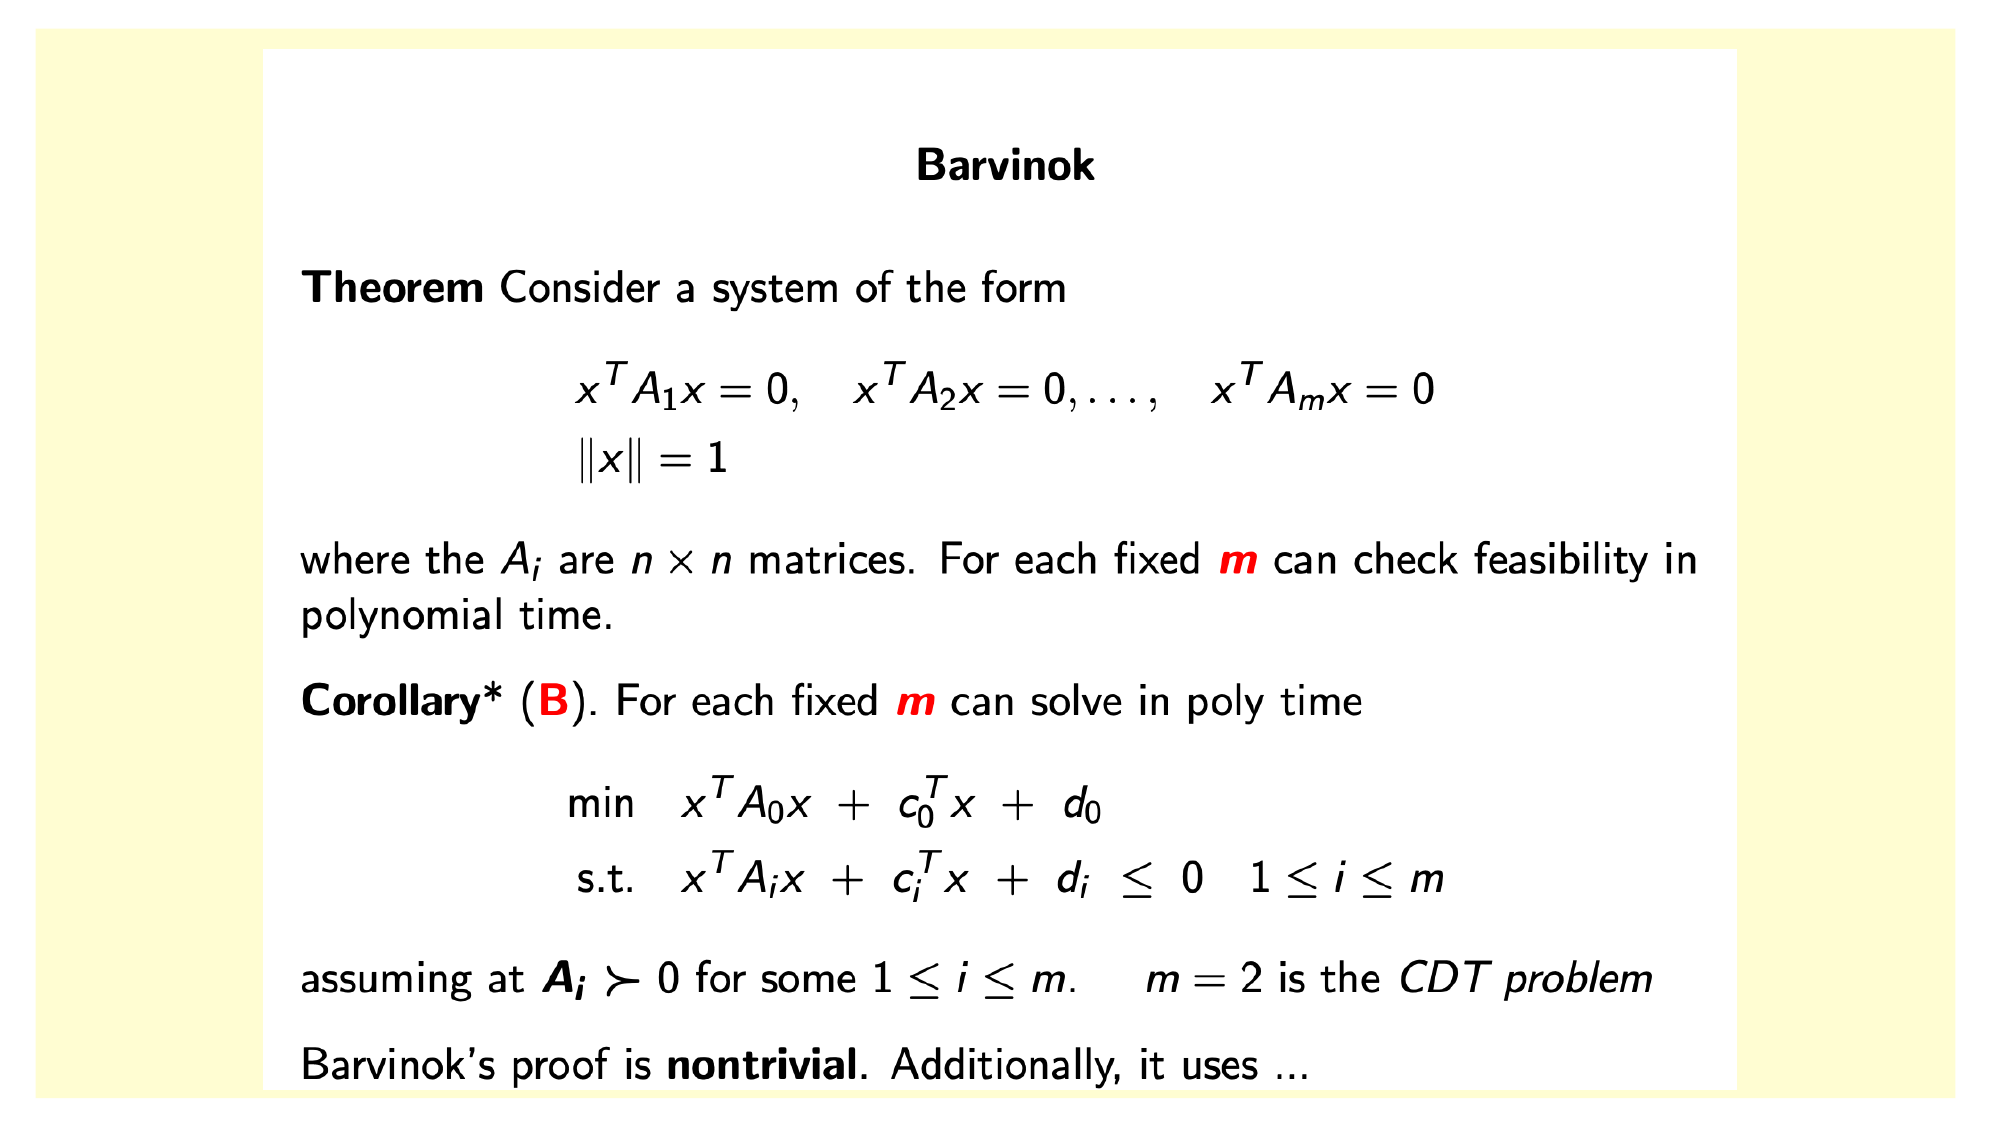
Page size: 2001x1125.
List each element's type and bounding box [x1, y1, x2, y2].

list [35, 28, 1956, 1099]
picture [263, 49, 1737, 1090]
